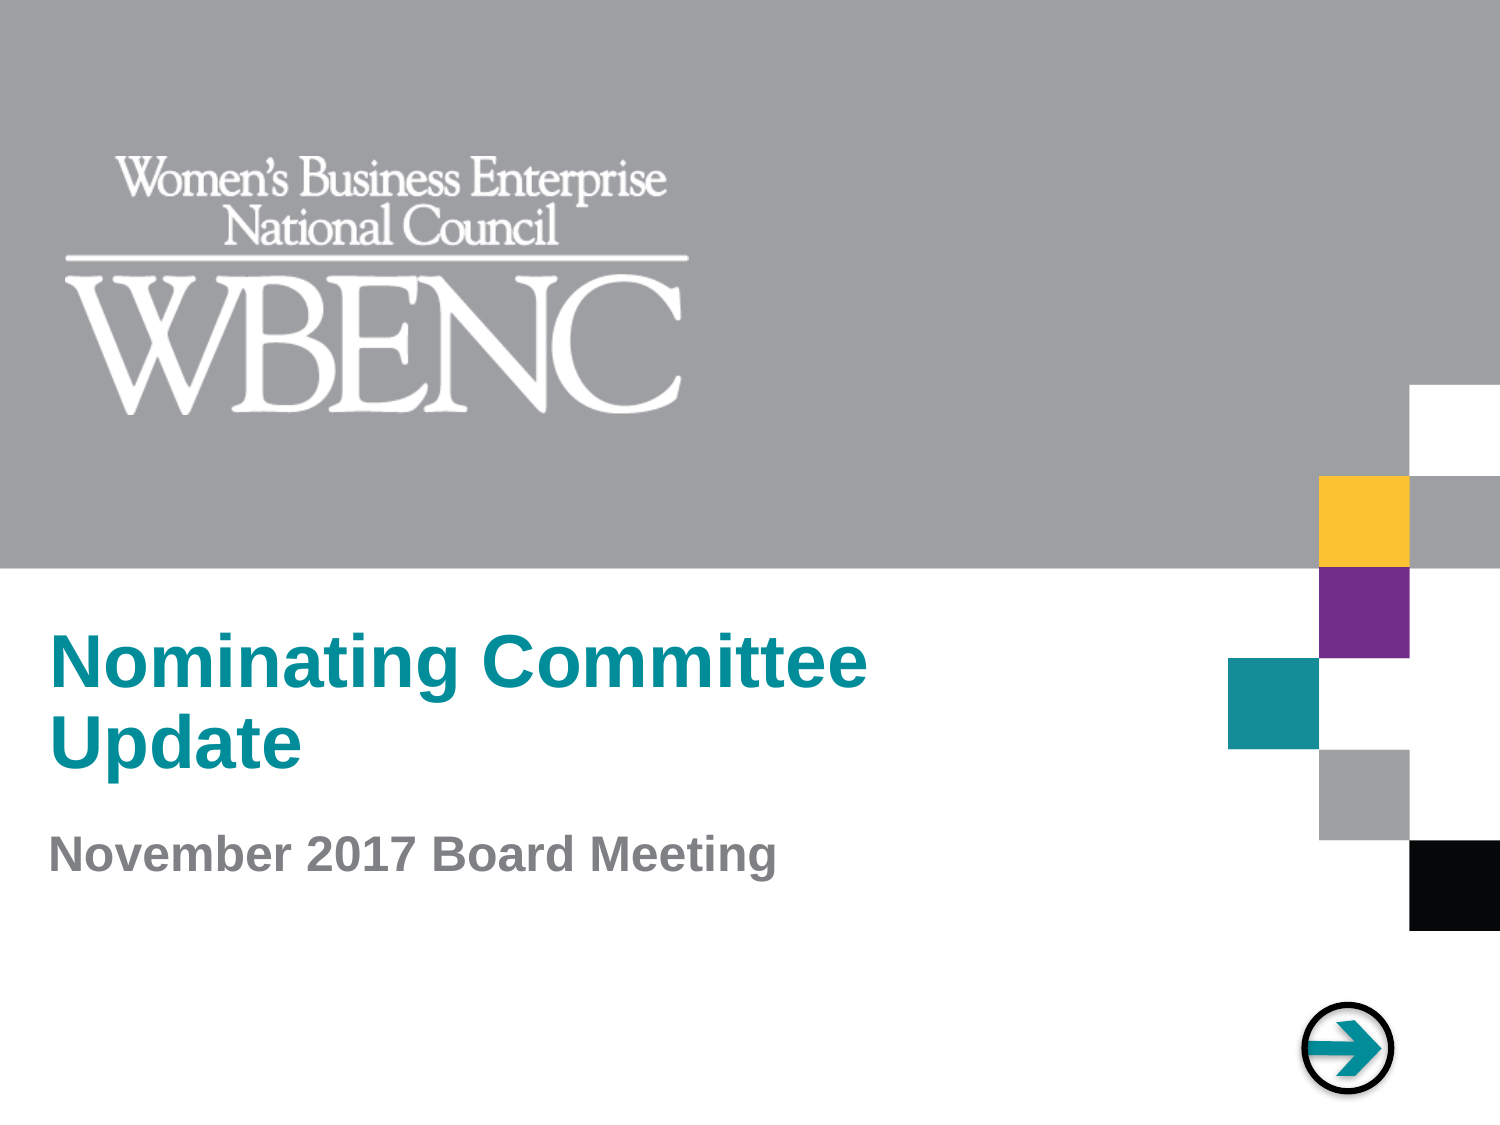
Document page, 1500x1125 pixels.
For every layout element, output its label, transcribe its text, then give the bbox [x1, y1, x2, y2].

picture [0, 0, 1500, 931]
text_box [1304, 1004, 1392, 1092]
text_box November 2017 Board Meeting [33, 813, 1131, 889]
title Nominating Committee Update [49, 581, 1094, 813]
